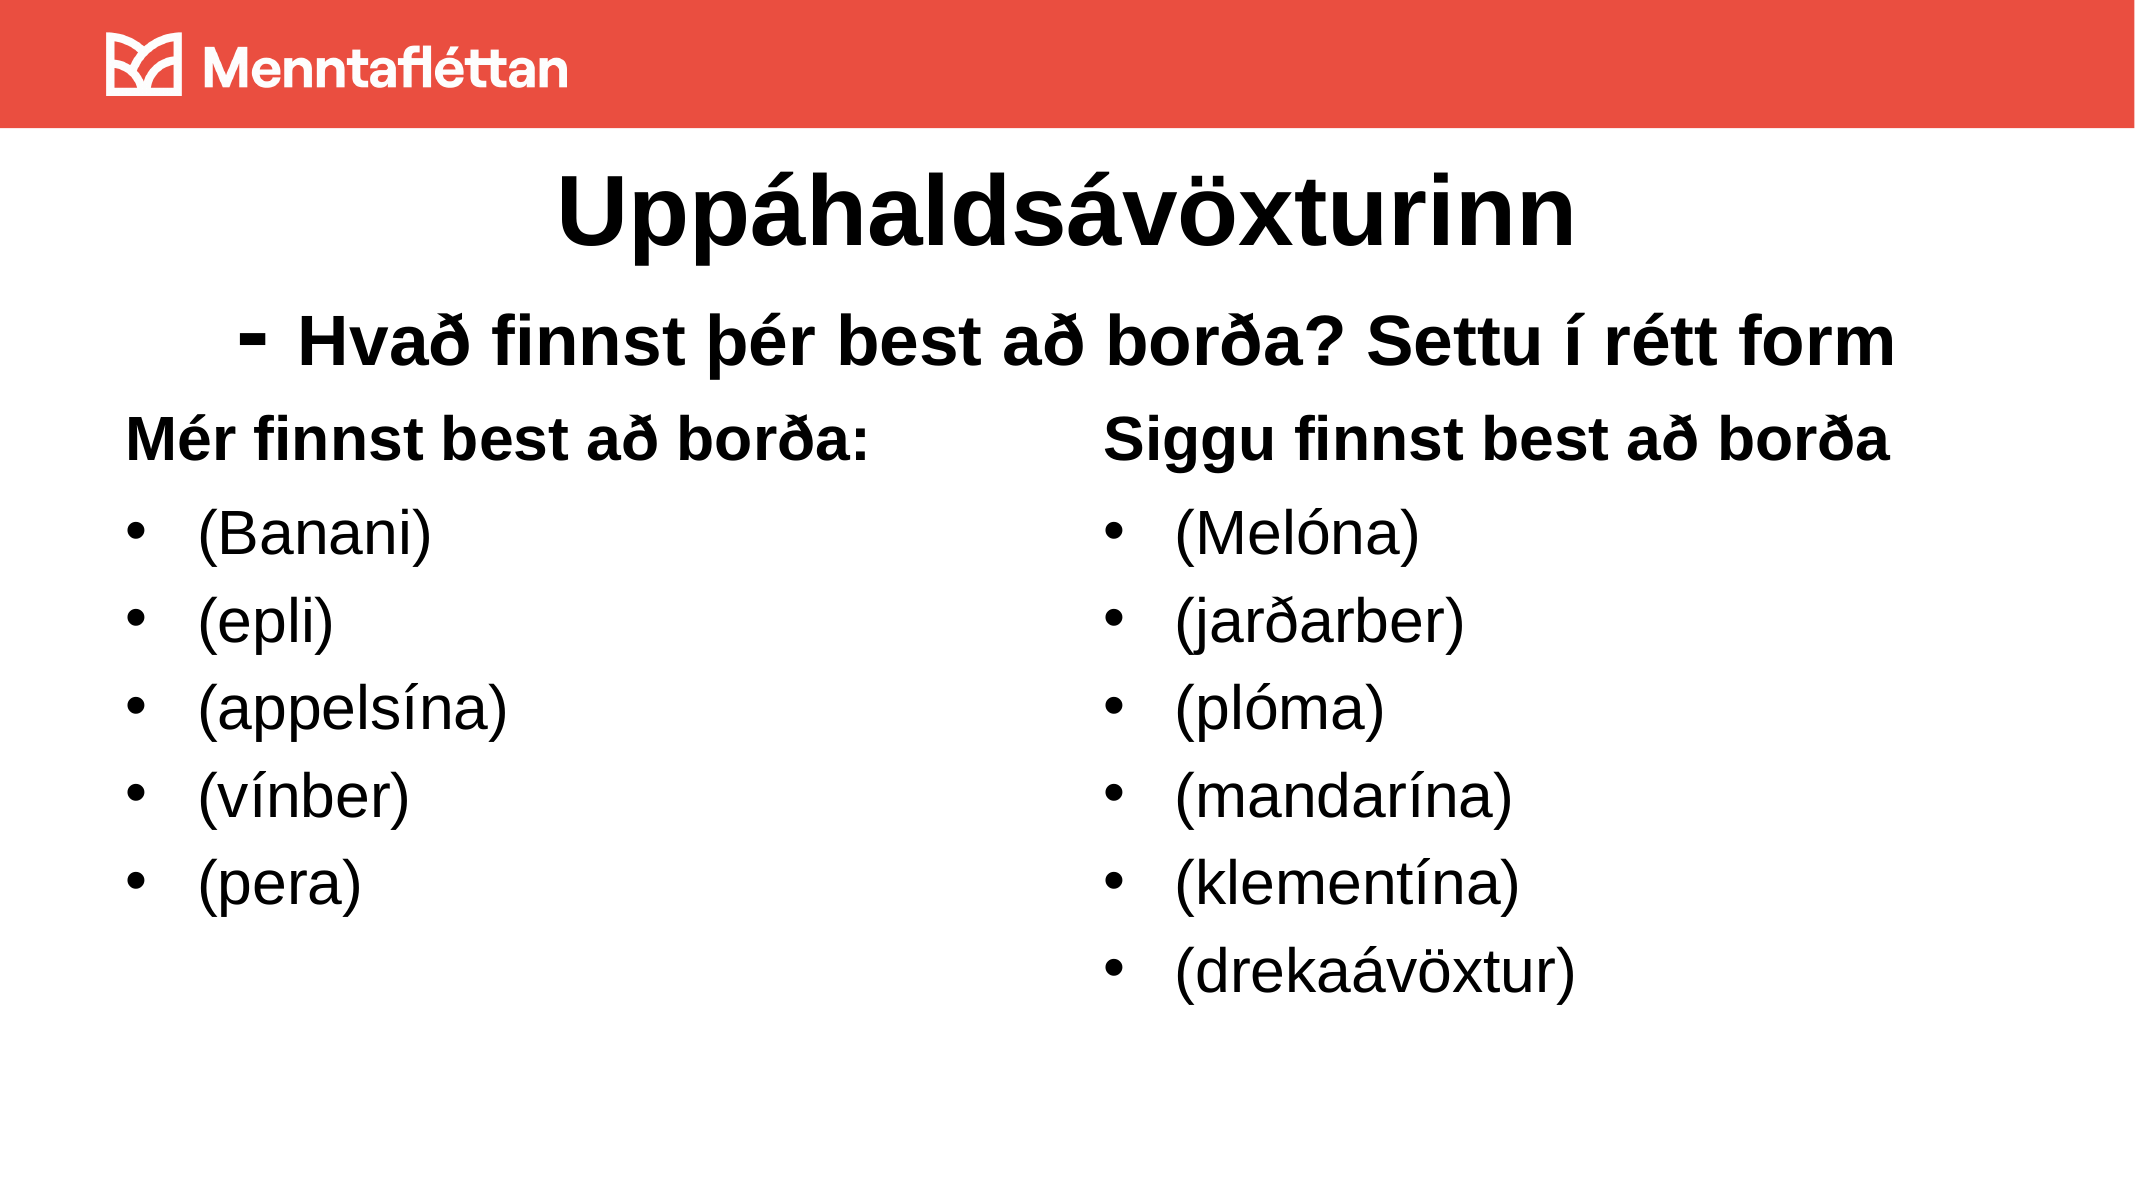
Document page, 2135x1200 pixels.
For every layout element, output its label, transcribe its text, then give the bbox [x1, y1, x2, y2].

list (Melóna) (jarðarber) (plóma) (mandarína) (klementína) (drekaávöxtur) [1084, 482, 2028, 1072]
title Uppáhaldsávöxturinn - Hvað finnst þér best að borða? Settu í rétt form [106, 165, 2028, 366]
list (Banani) (epli) (appelsína) (vínber) (pera) [106, 482, 1050, 1072]
picture [106, 32, 567, 96]
list Mér finnst best að borða: [106, 370, 1050, 482]
list Siggu finnst best að borða [1084, 370, 2028, 482]
